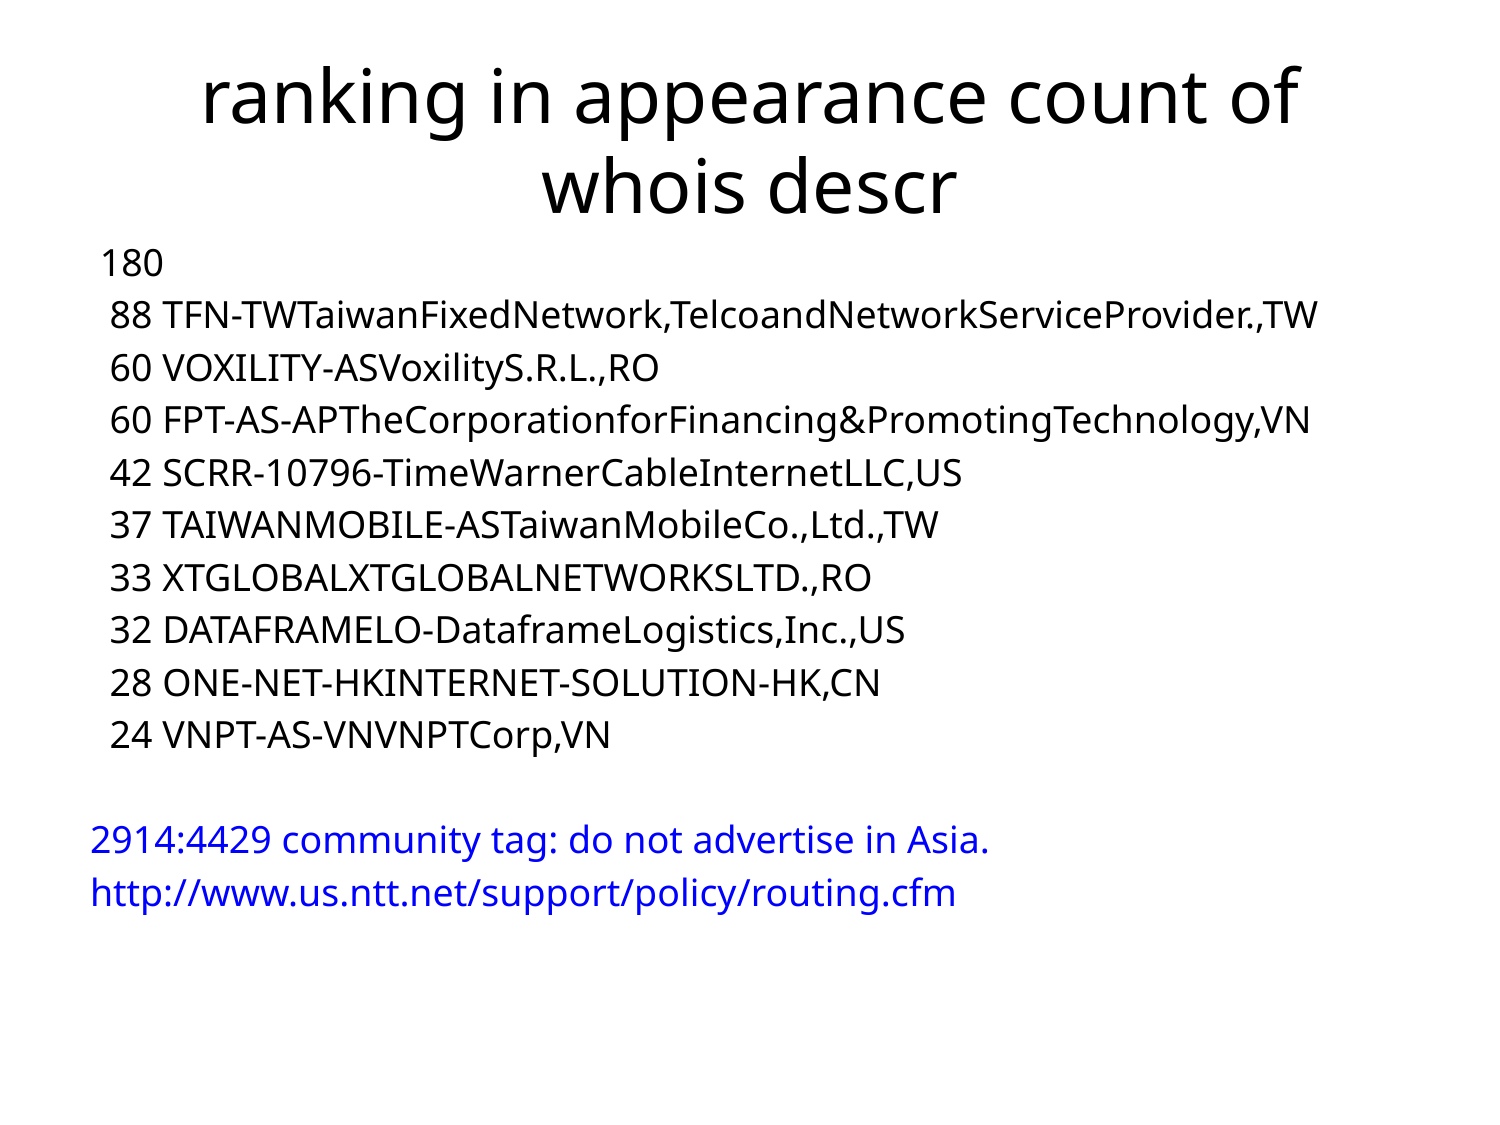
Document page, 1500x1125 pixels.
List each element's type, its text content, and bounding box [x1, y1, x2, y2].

list 180 88 TFN-TWTaiwanFixedNetwork,TelcoandNetworkServiceProvider.,TW 60 VOXILITY-ASVoxilityS.R.L.,RO 60 FPT-AS-APTheCorporationforFinancing&PromotingTechnology,VN 42 SCRR-10796-TimeWarnerCableInternetLLC,US 37 TAIWANMOBILE-ASTaiwanMobileCo.,Ltd.,TW 33 XTGLOBALXTGLOBALNETWORKSLTD.,RO 32 DATAFRAMELO-DataframeLogistics,Inc.,US 28 ONE-NET-HKINTERNET-SOLUTION-HK,CN 24 VNPT-AS-VNVNPTCorp,VN 2914:4429 community tag: do not advertise in Asia. http://www.us.ntt.net/support/policy/routing.cfm [75, 231, 1425, 974]
title ranking in appearance count of whois descr [75, 45, 1425, 231]
